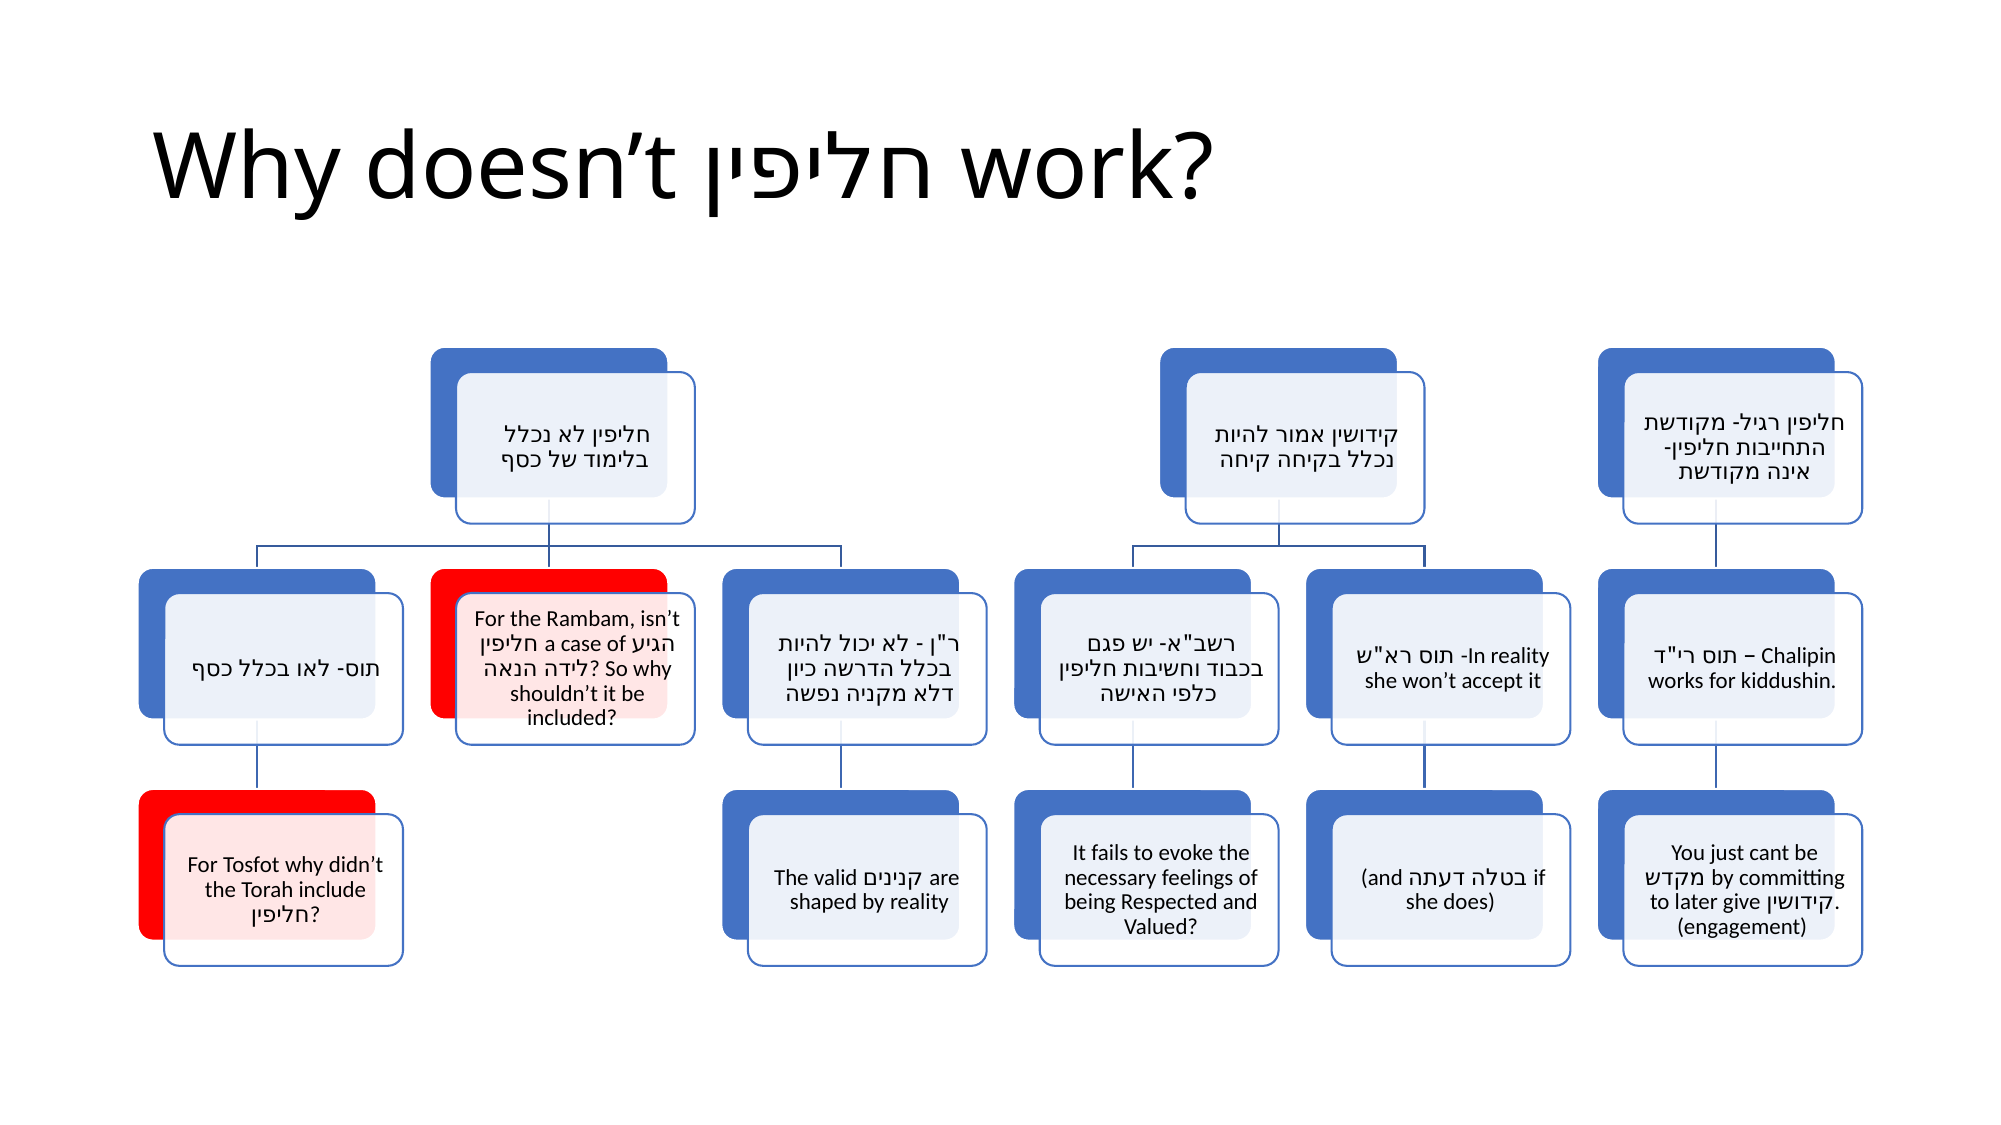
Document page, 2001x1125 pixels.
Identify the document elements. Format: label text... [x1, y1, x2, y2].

title Why doesn’t חליפין work? [137, 59, 1863, 278]
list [137, 299, 1863, 1014]
